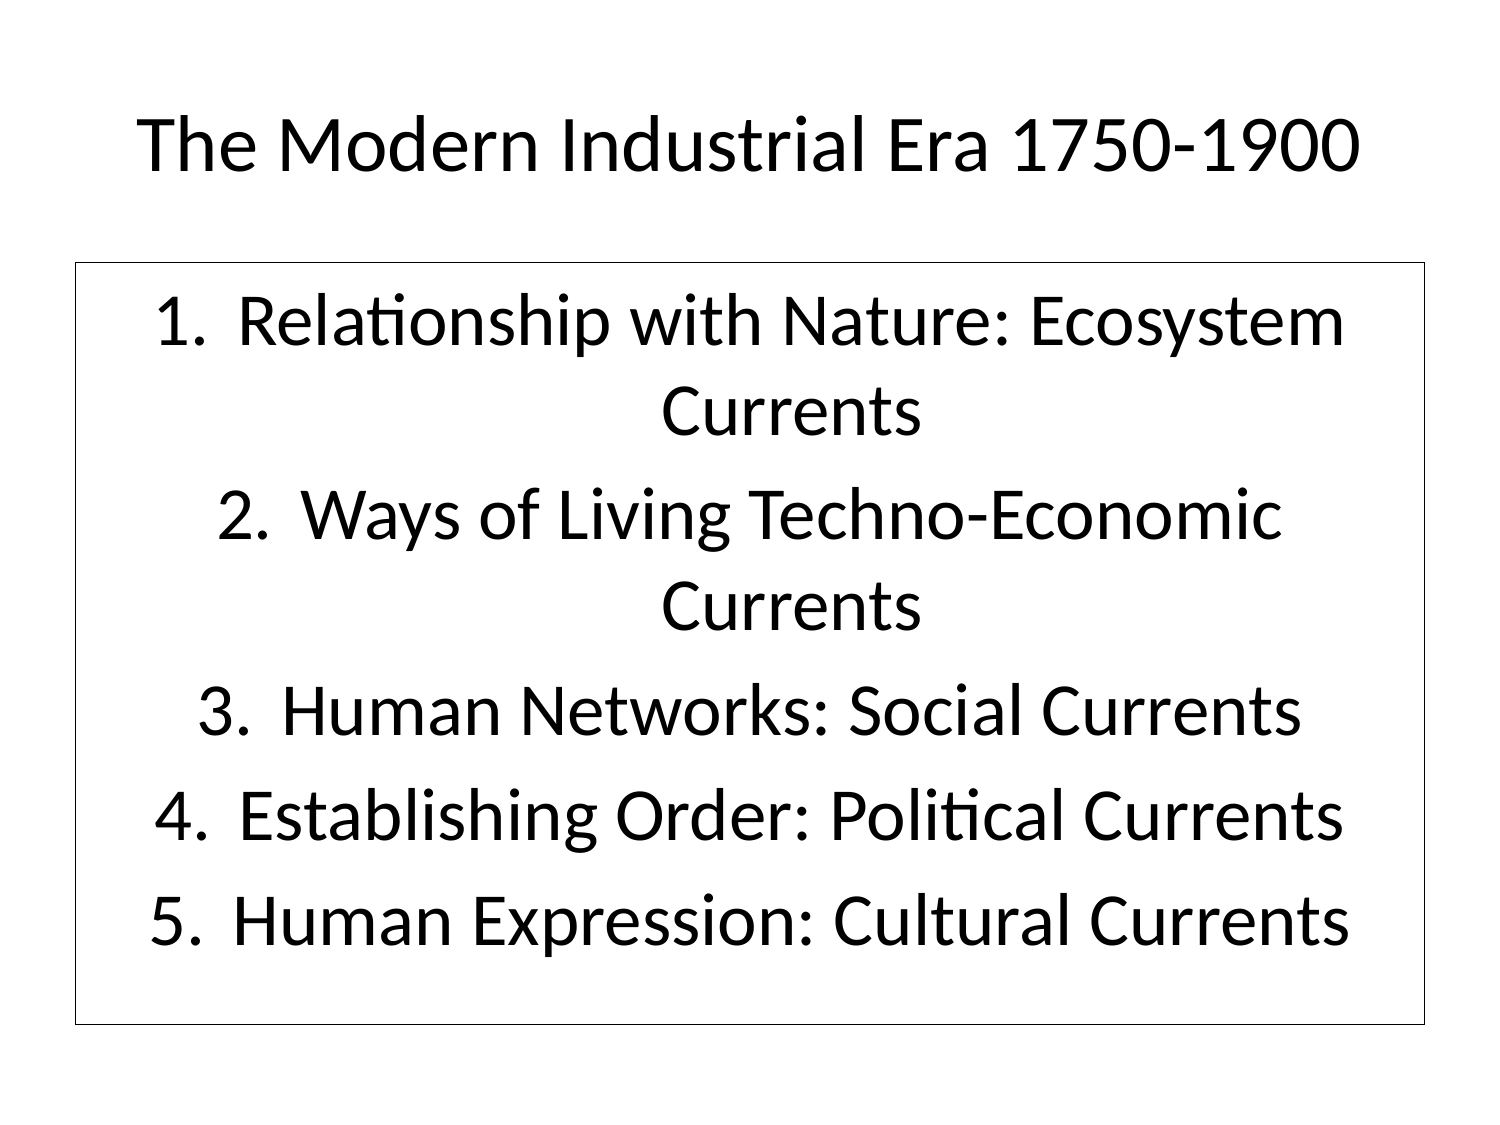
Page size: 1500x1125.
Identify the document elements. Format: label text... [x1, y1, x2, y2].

title The Modern Industrial Era 1750-1900 [75, 45, 1425, 233]
list Relationship with Nature: Ecosystem Currents Ways of Living Techno-Economic Currents Human Networks: Social Currents Establishing Order: Political Currents Human Expression: Cultural Currents [75, 262, 1425, 1025]
